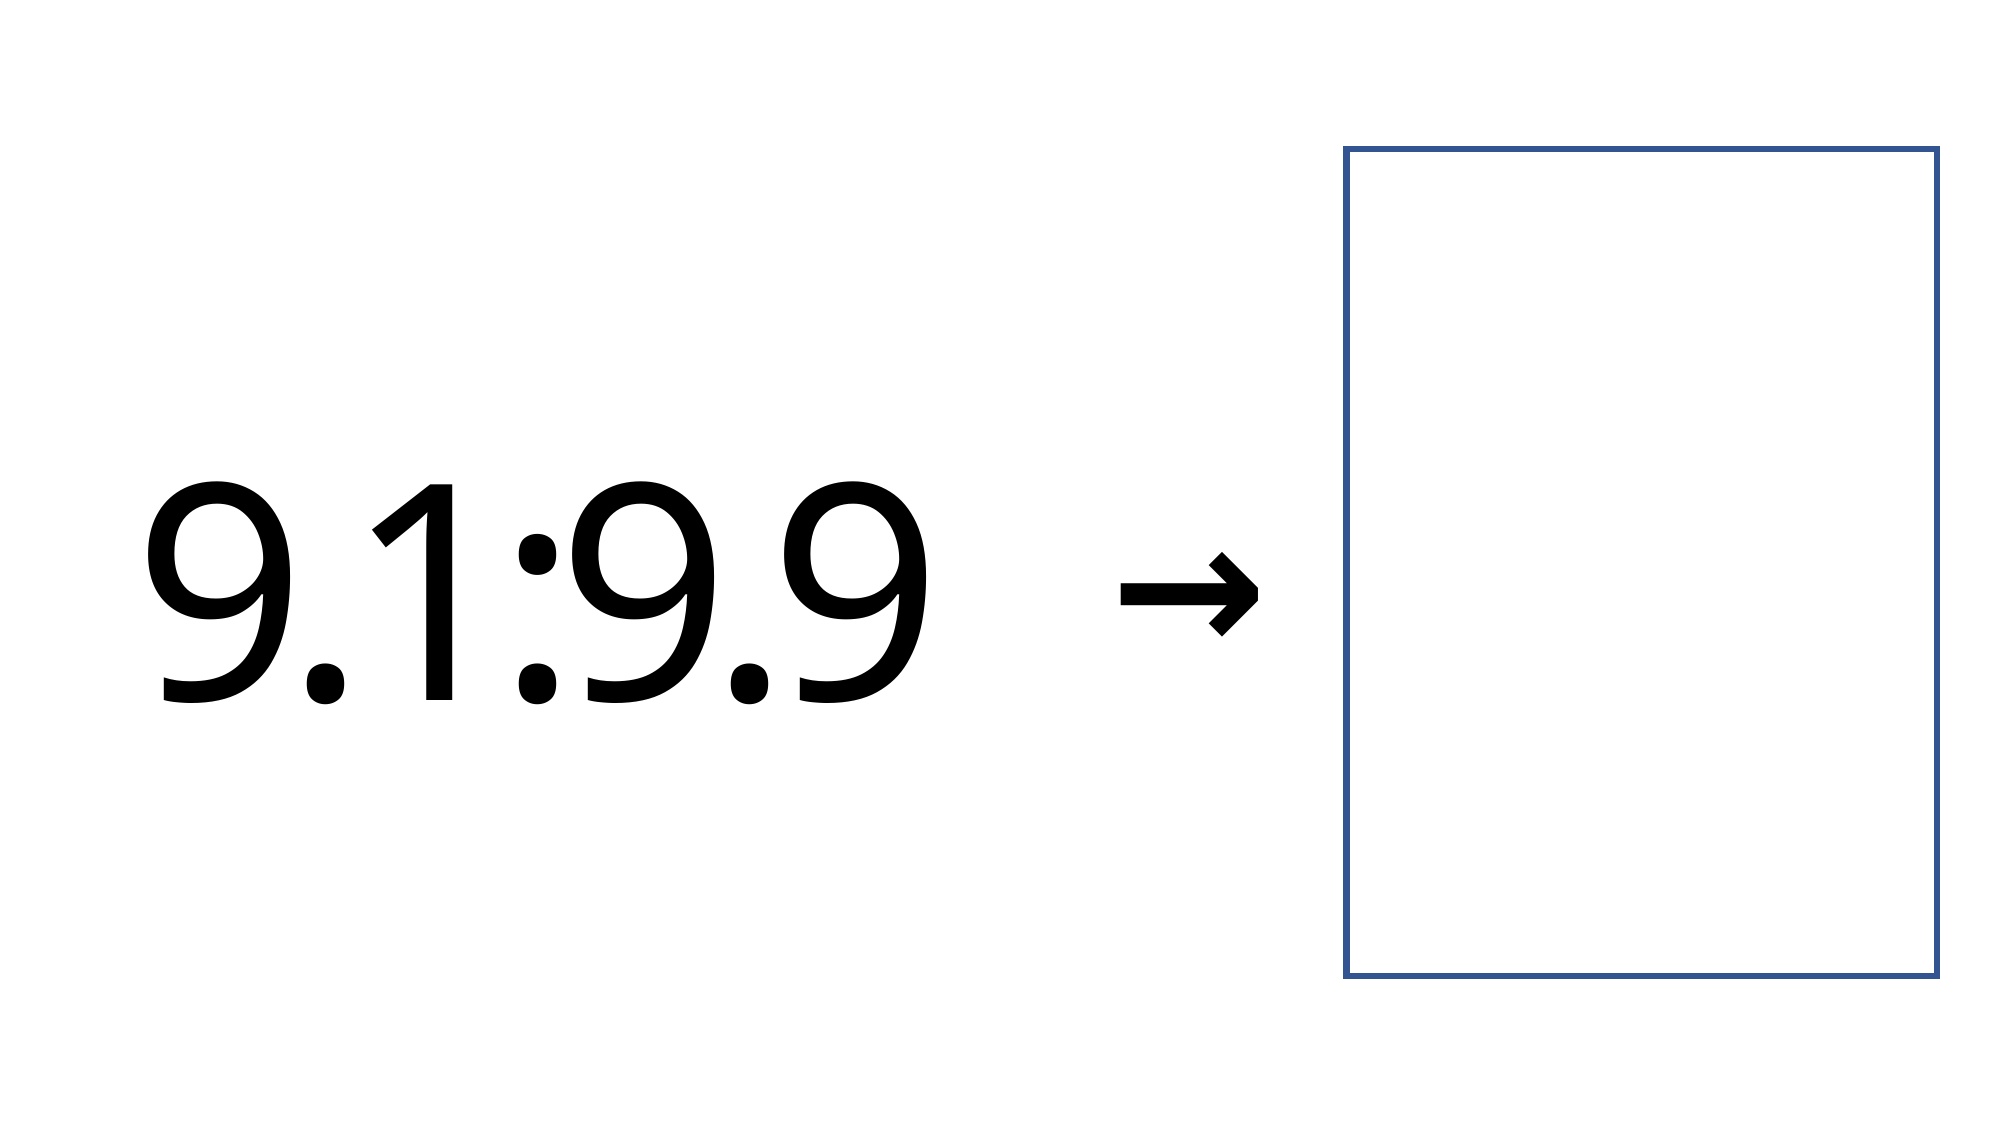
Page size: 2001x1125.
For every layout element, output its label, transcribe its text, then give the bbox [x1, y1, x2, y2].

text_box [1346, 148, 1938, 977]
text_box 9.1:9.9 [46, 390, 1029, 736]
text_box → [1094, 488, 1284, 668]
